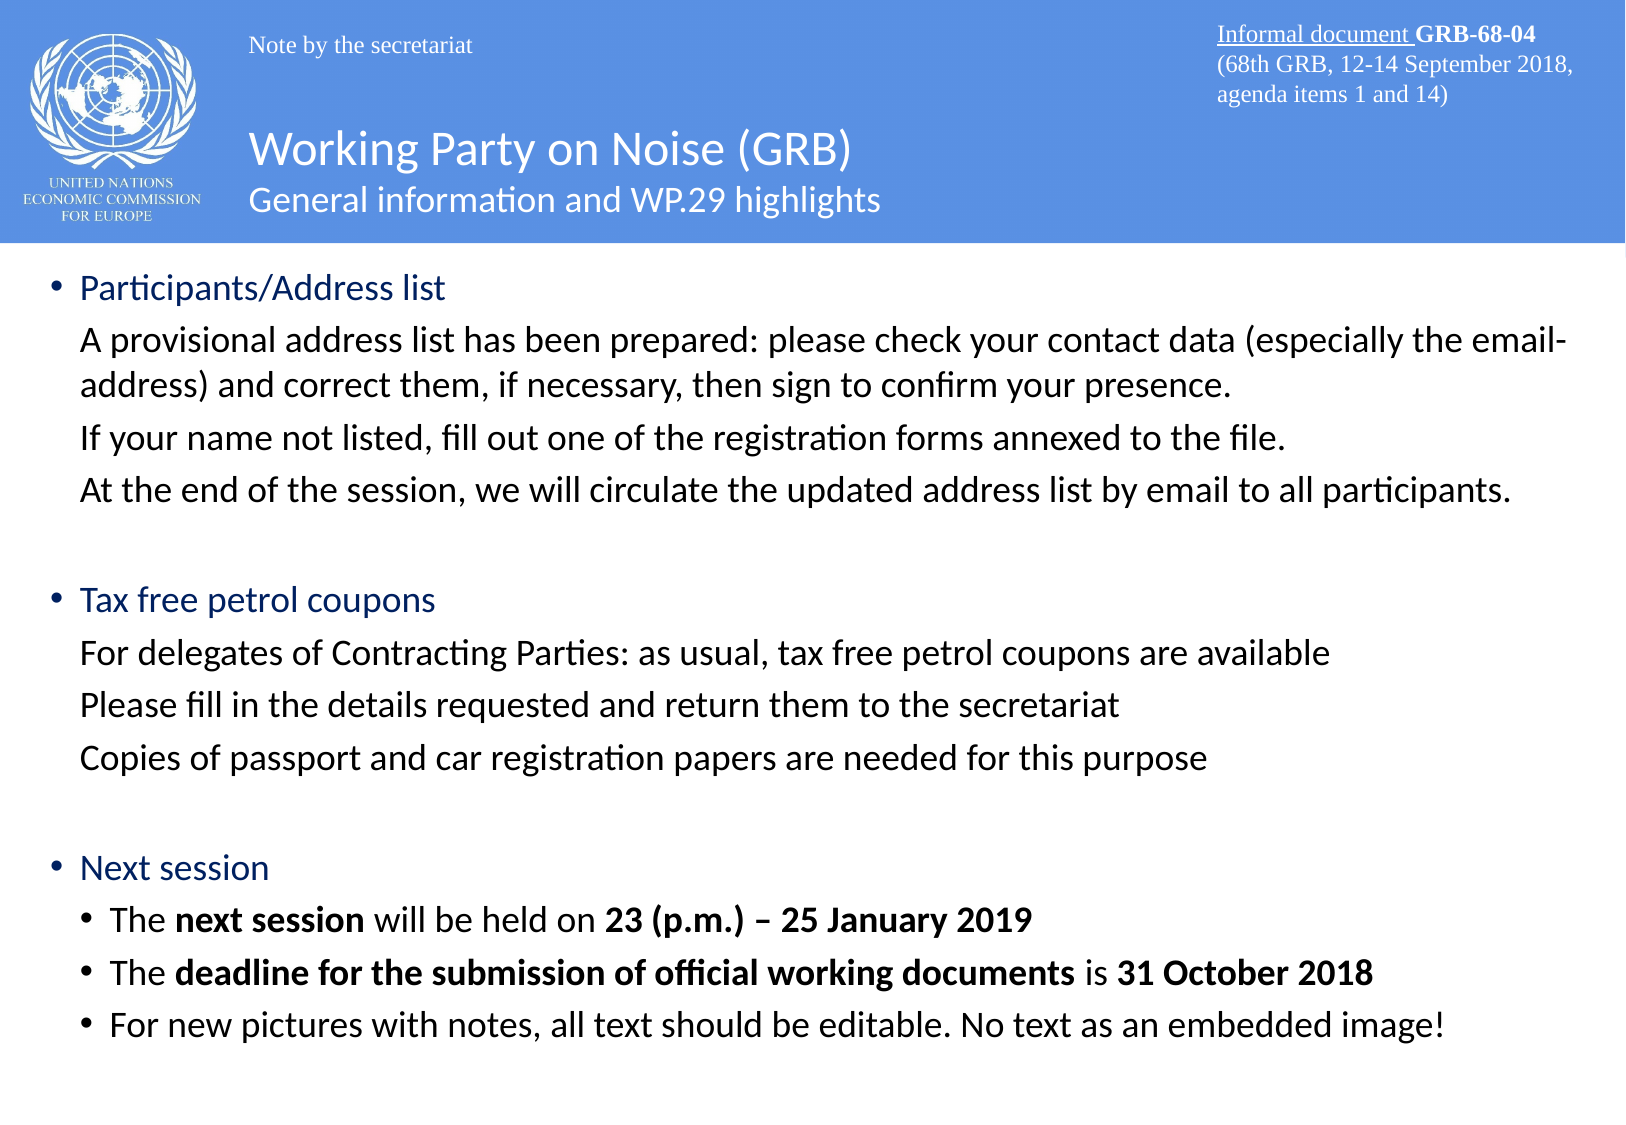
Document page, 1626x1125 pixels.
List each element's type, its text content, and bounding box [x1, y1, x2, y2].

list Participants/Address list A provisional address list has been prepared: please check your contact data (especially the email-address) and correct them, if necessary, then sign to confirm your presence. If your name not listed, fill out one of the registration forms annexed to the file. At the end of the session, we will circulate the updated address list by email to all participants. Tax free petrol coupons For delegates of Contracting Parties: as usual, tax free petrol coupons are available Please fill in the details requested and return them to the secretariat Copies of passport and car registration papers are needed for this purpose Next session The next session will be held on 23 (p.m.) – 25 January 2019 The deadline for the submission of official working documents is 31 October 2018 For new pictures with notes, all text should be editable. No text as an embedded image! [21, 255, 1604, 1106]
title Working Party on Noise (GRB) General information and WP.29 highlights [233, 68, 1593, 255]
text_box Note by the secretariat [233, 20, 697, 66]
picture [0, 0, 1626, 1125]
text_box Informal document GRB-68-04 (68th GRB, 12-14 September 2018, agenda items 1 and 14) [1202, 10, 1625, 115]
